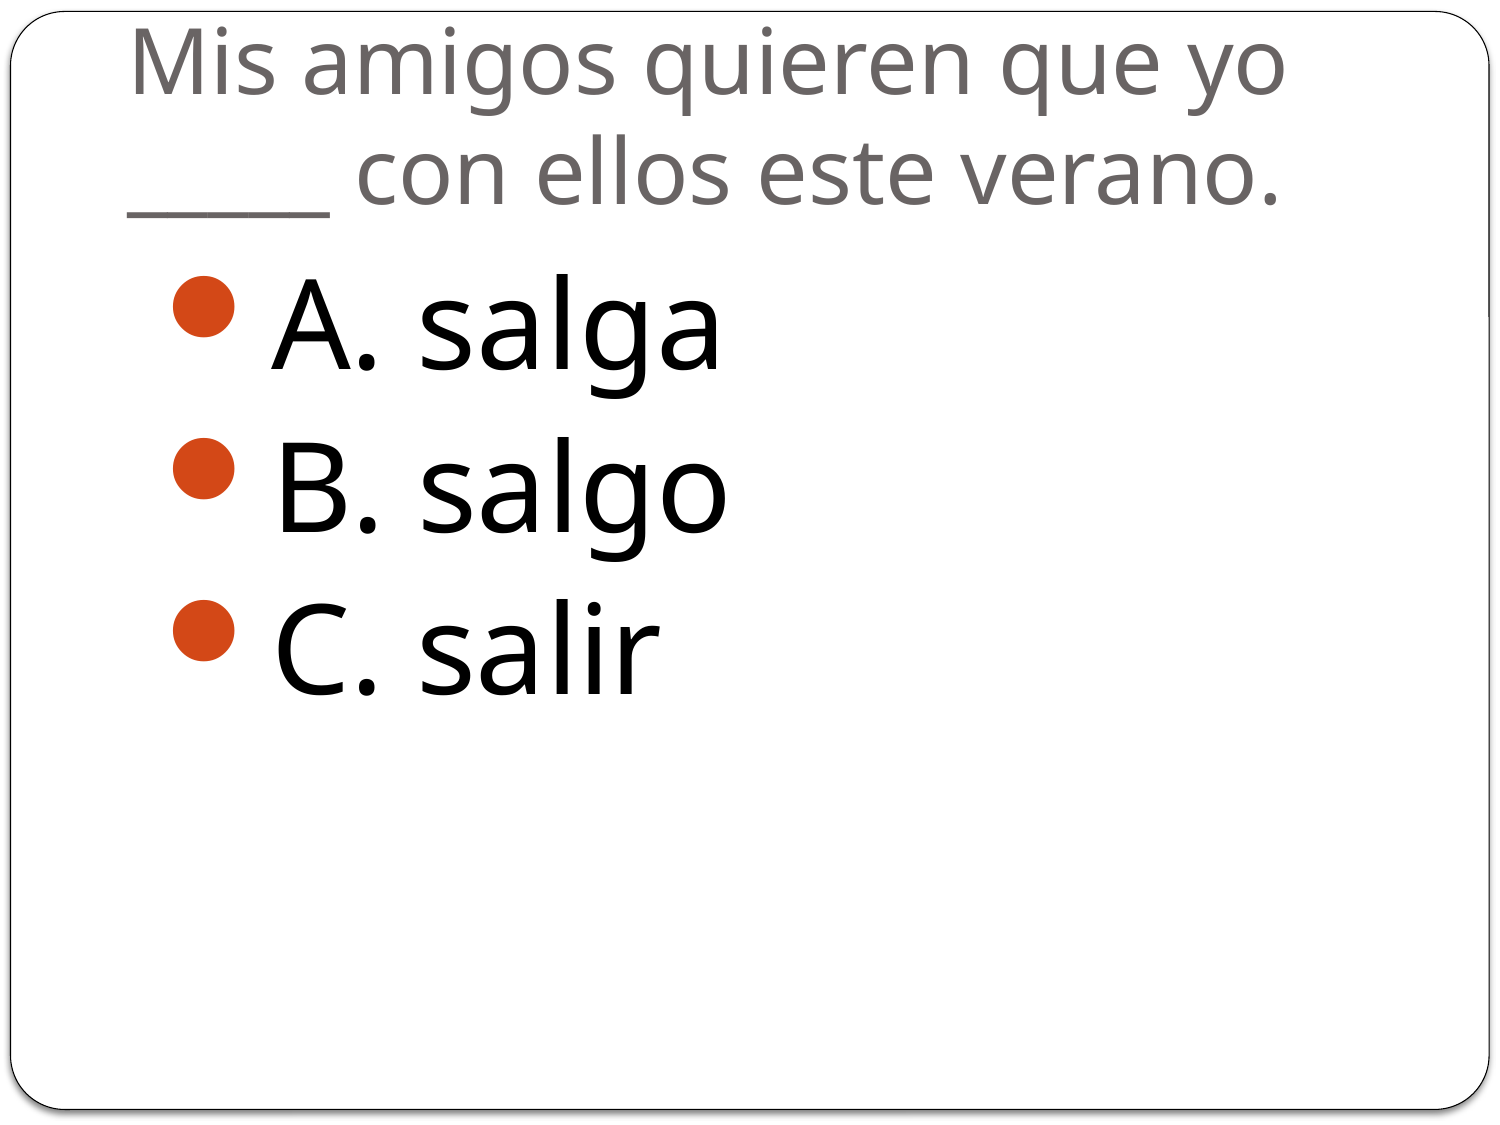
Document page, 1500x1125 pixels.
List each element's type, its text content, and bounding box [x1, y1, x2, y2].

list A. salga B. salgo C. salir [150, 237, 1425, 988]
title Mis amigos quieren que yo _____ con ellos este verano. [112, 50, 1475, 238]
